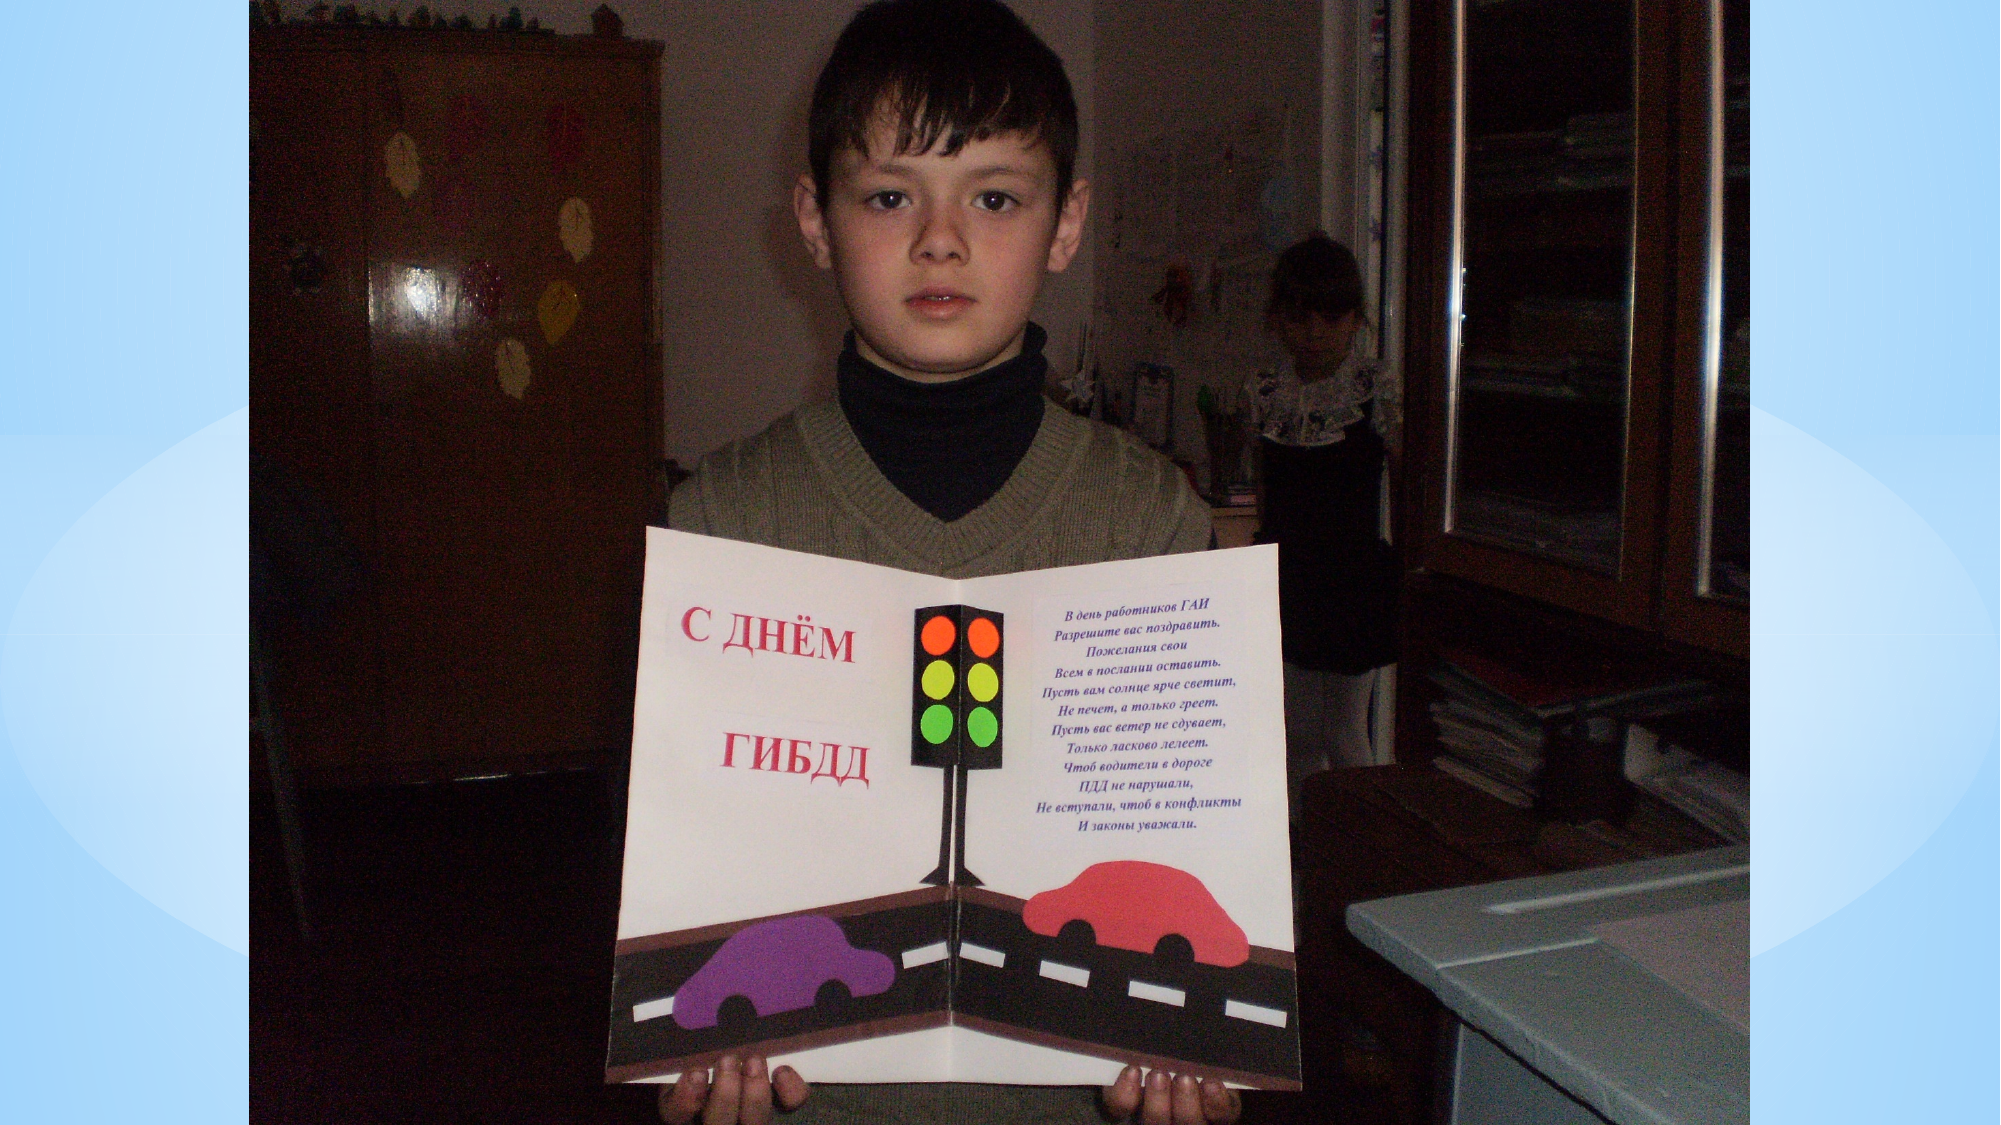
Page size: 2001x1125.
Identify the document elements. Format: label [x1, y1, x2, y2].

picture [249, 0, 1751, 1125]
